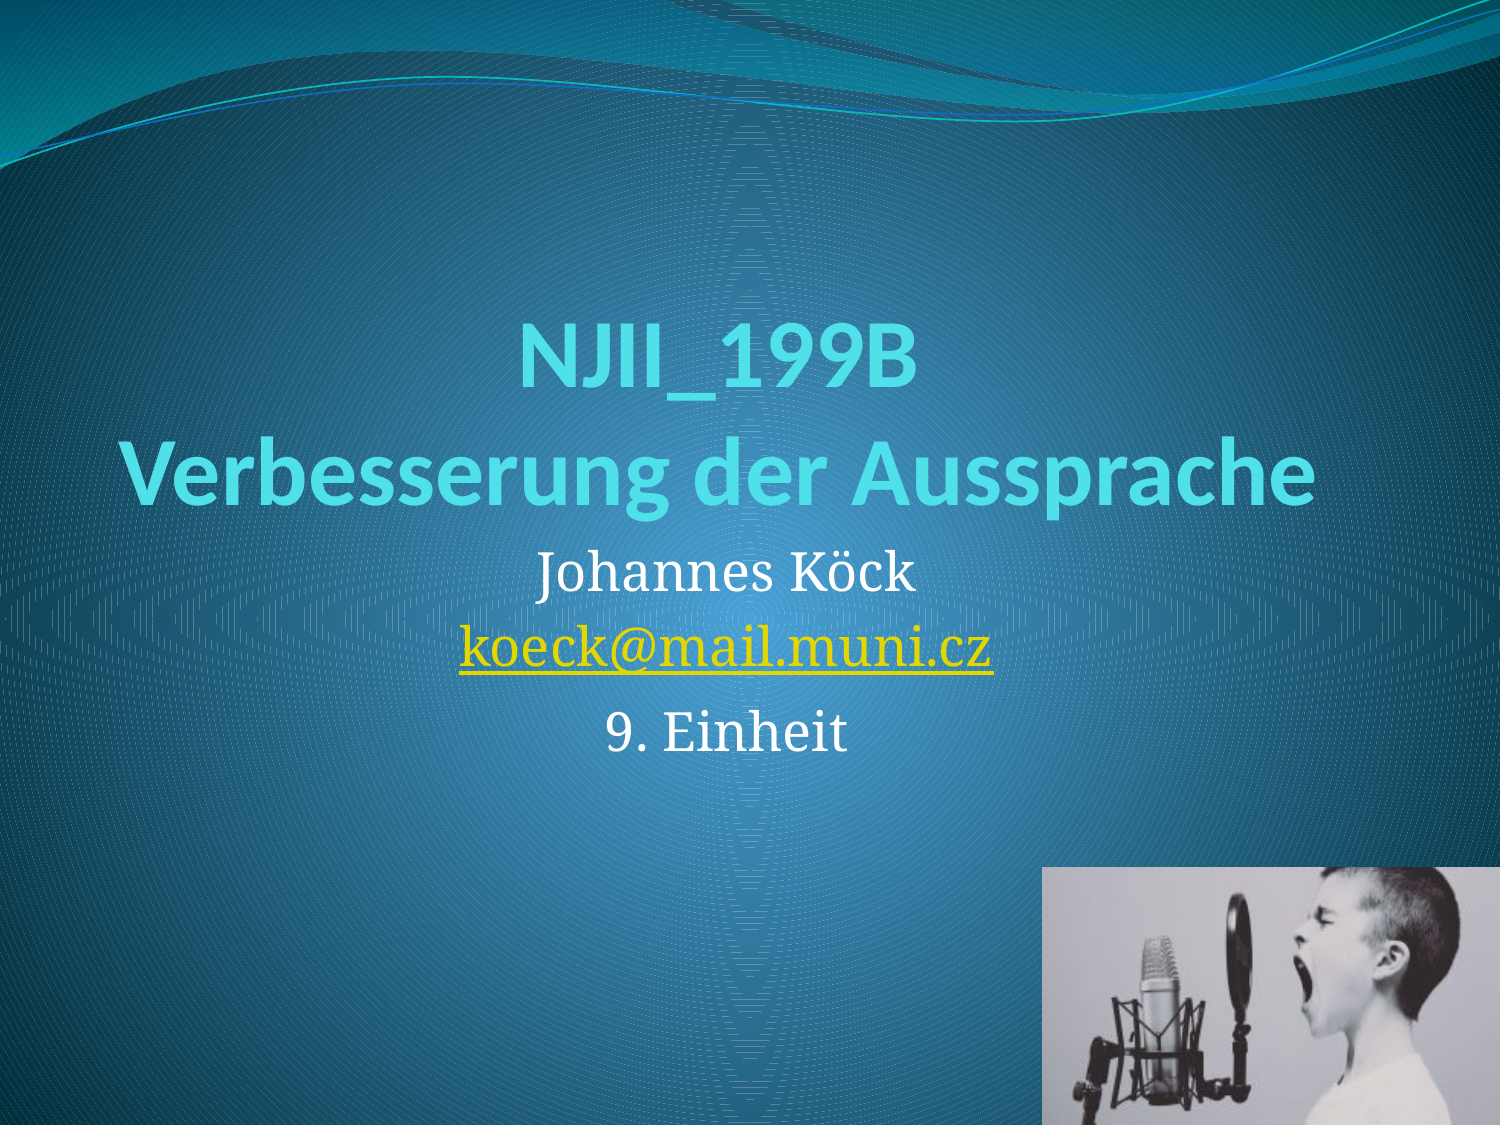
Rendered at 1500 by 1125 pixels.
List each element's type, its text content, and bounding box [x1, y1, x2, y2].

picture [1042, 866, 1500, 1125]
title NJII_199B Verbesserung der Aussprache [87, 224, 1376, 525]
subtitle Johannes Köck koeck@mail.muni.cz 9. Einheit [87, 529, 1376, 818]
